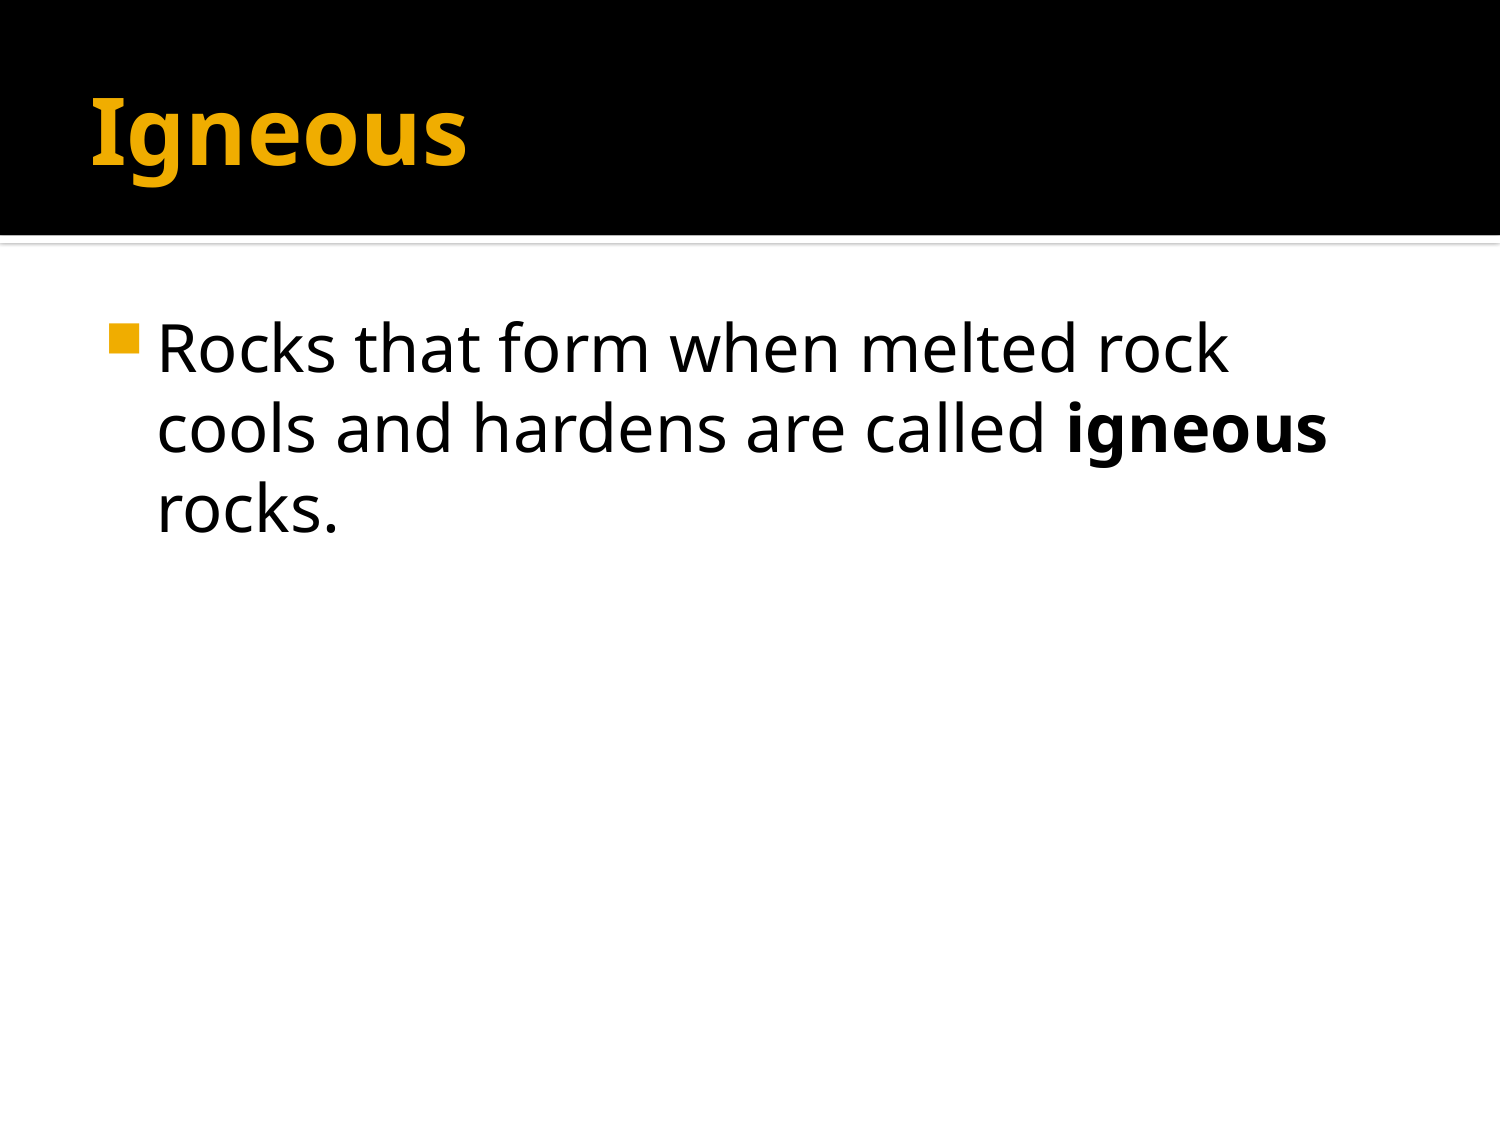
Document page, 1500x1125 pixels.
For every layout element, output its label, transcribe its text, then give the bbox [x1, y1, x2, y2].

list Rocks that form when melted rock cools and hardens are called igneous rocks. [75, 291, 1425, 1050]
title Igneous [75, 25, 1425, 231]
